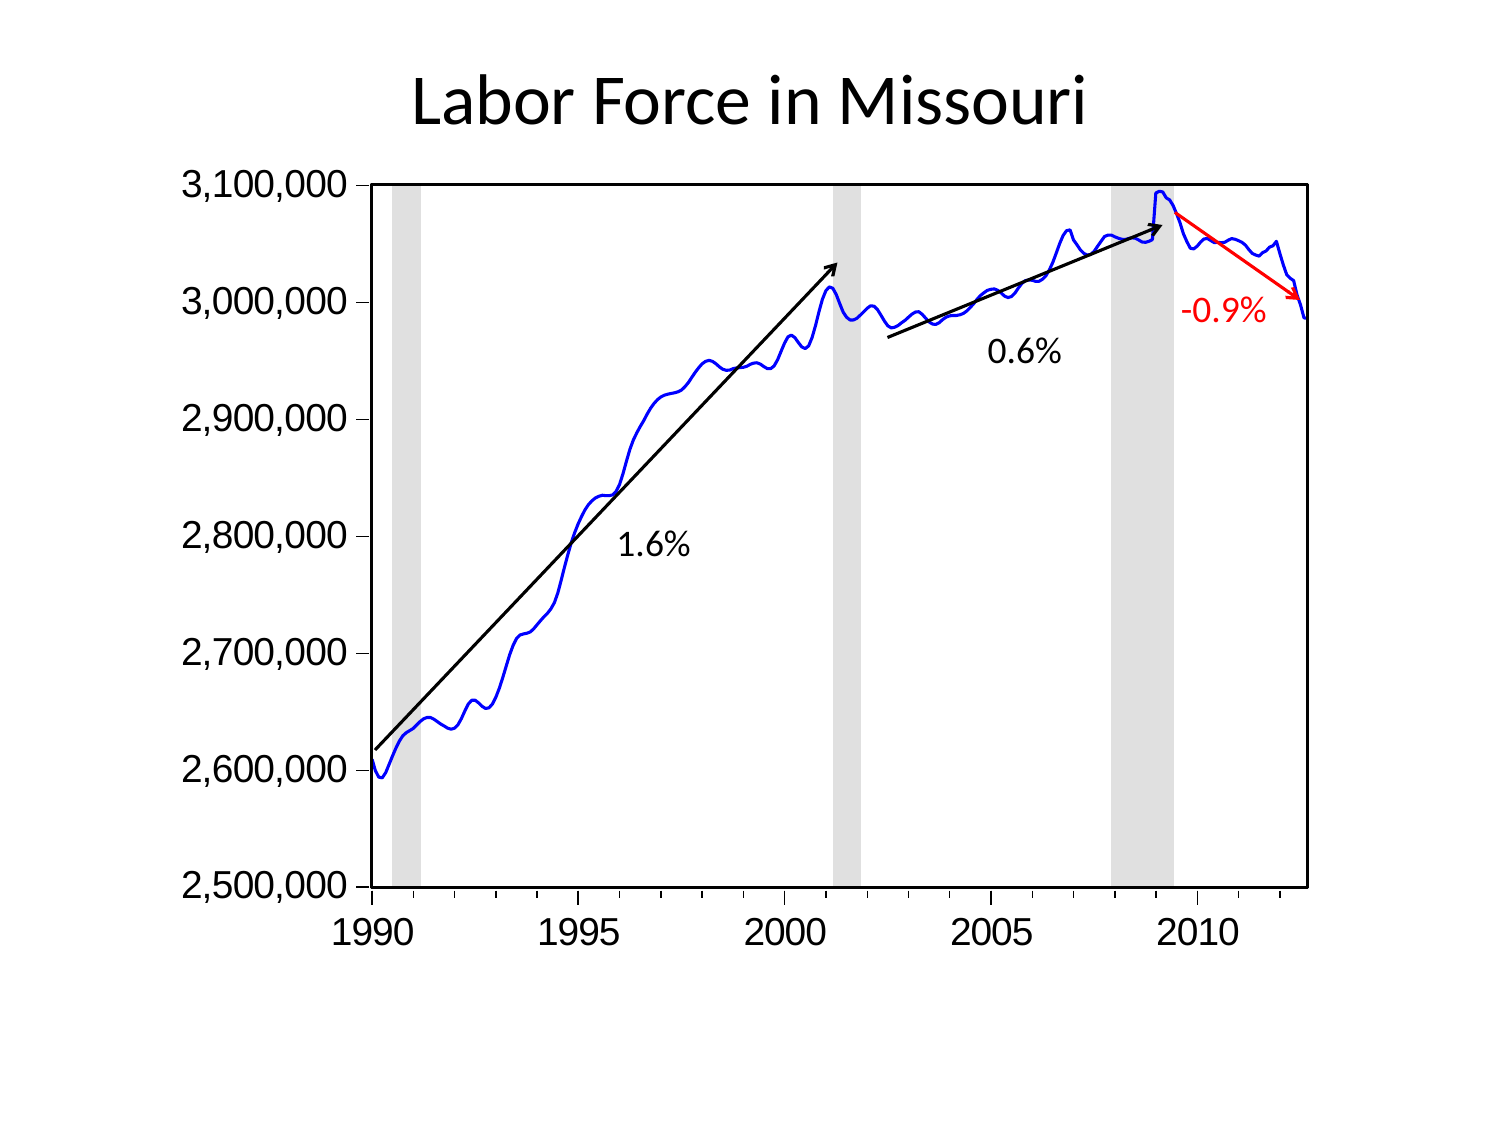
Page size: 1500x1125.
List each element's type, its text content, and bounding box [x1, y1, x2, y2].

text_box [374, 262, 838, 751]
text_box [1174, 212, 1301, 301]
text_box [887, 224, 1163, 338]
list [179, 162, 1317, 953]
title Labor Force in Missouri [75, 45, 1425, 233]
